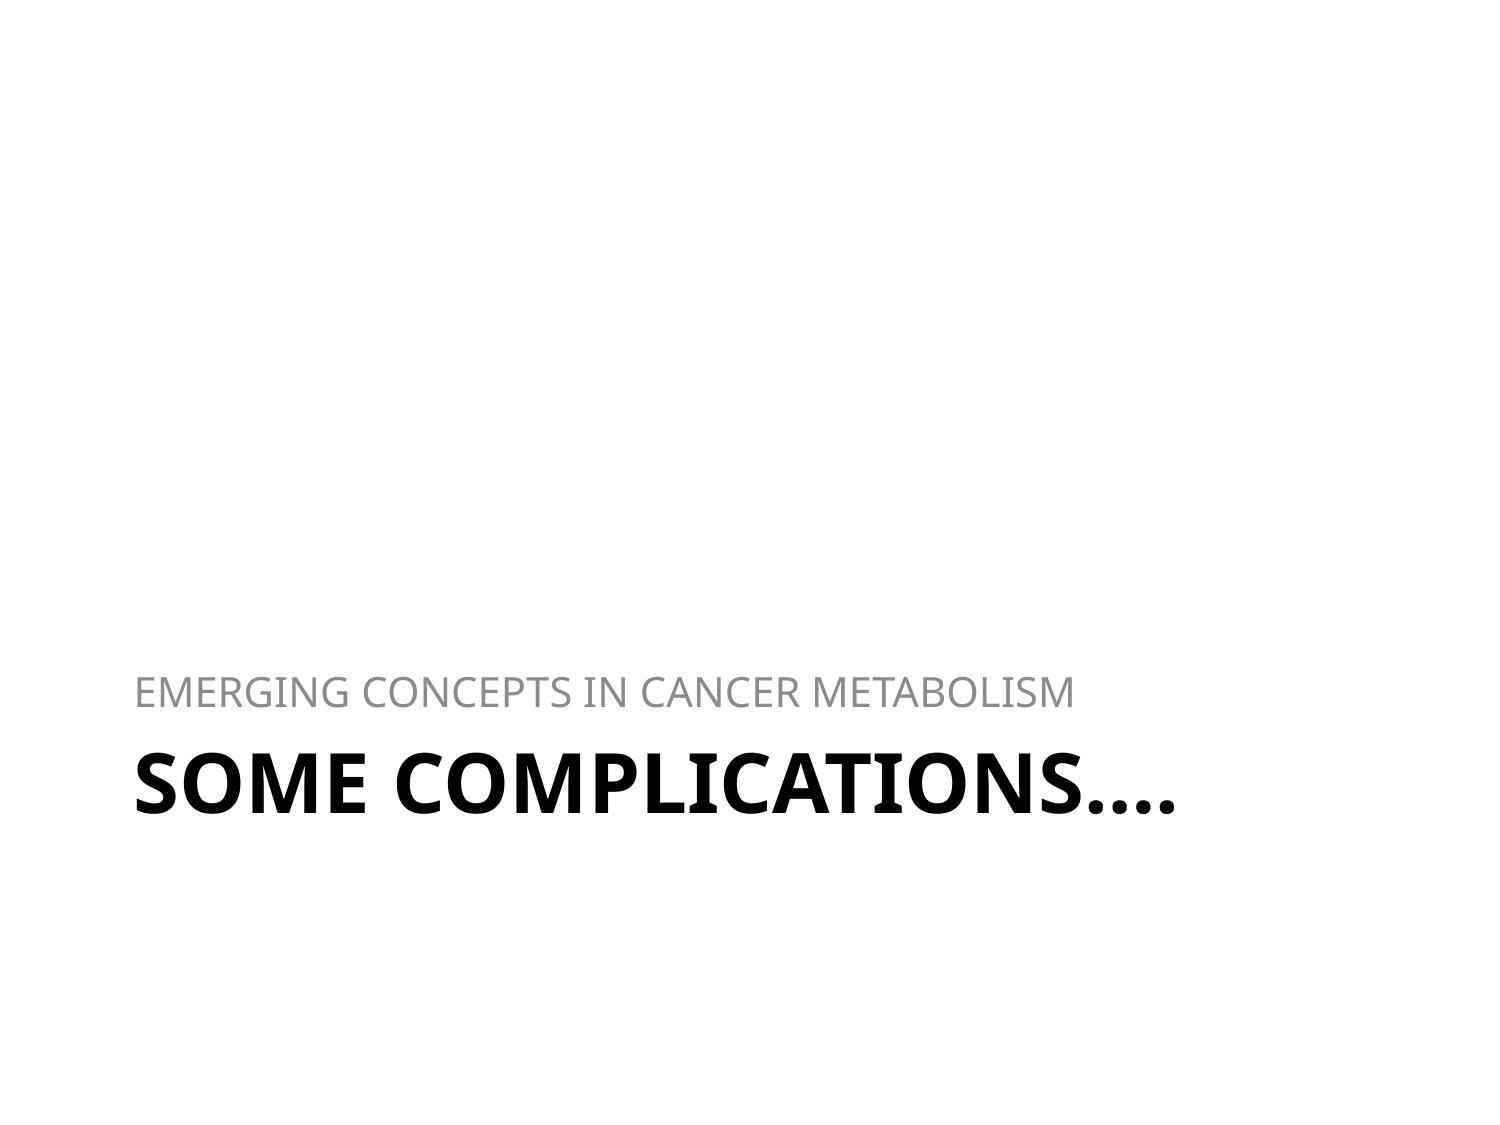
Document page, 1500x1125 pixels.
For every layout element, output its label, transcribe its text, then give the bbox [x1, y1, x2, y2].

list EMERGING CONCEPTS IN CANCER METABOLISM [118, 476, 1394, 723]
title Some complications…. [118, 723, 1394, 947]
